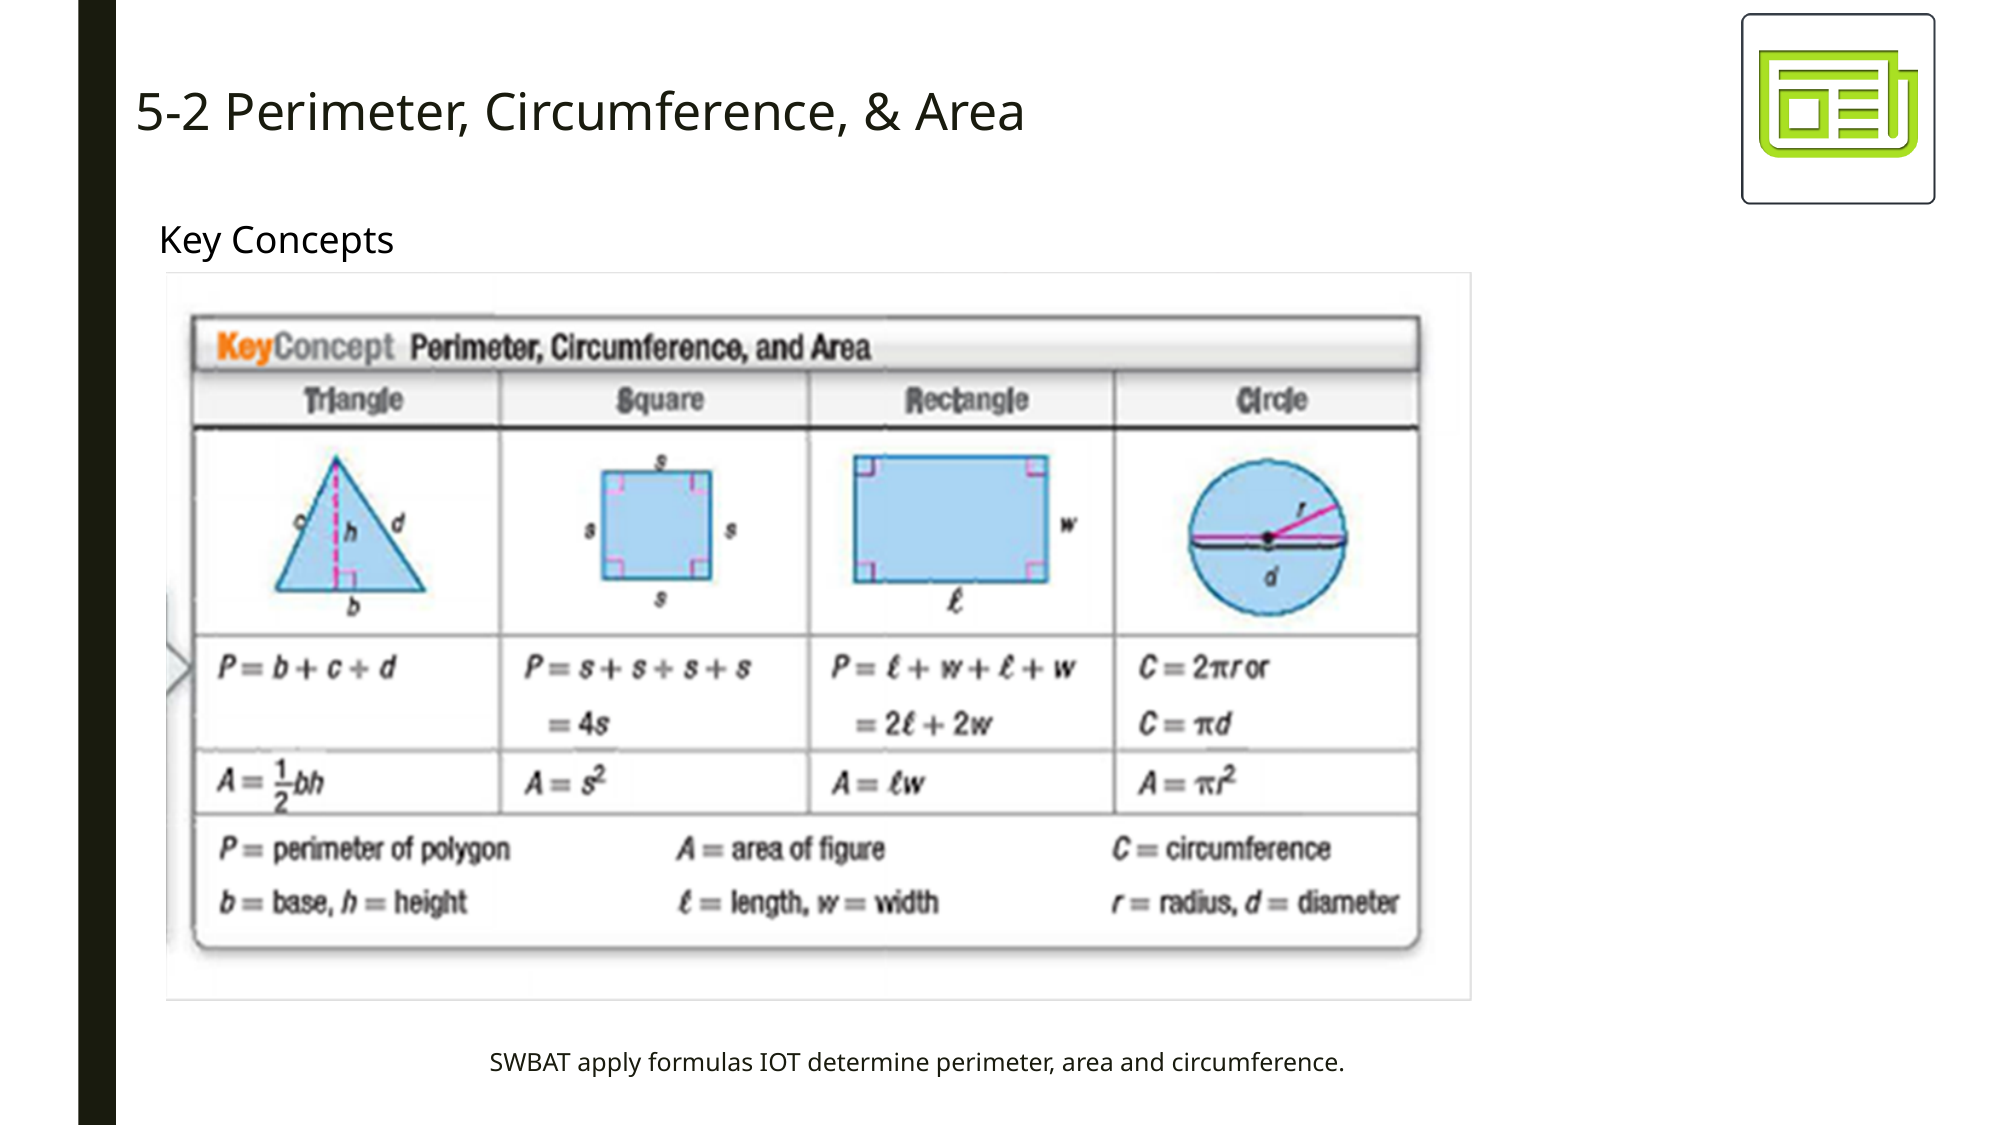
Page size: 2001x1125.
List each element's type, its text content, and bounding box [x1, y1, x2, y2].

picture [166, 272, 1472, 1002]
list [1741, 13, 1936, 205]
text_box Key Concepts [143, 208, 594, 269]
title 5-2 Perimeter, Circumference, & Area [106, 74, 1803, 213]
footer SWBAT apply formulas IOT determine perimeter, area and circumference. [474, 1058, 1505, 1125]
